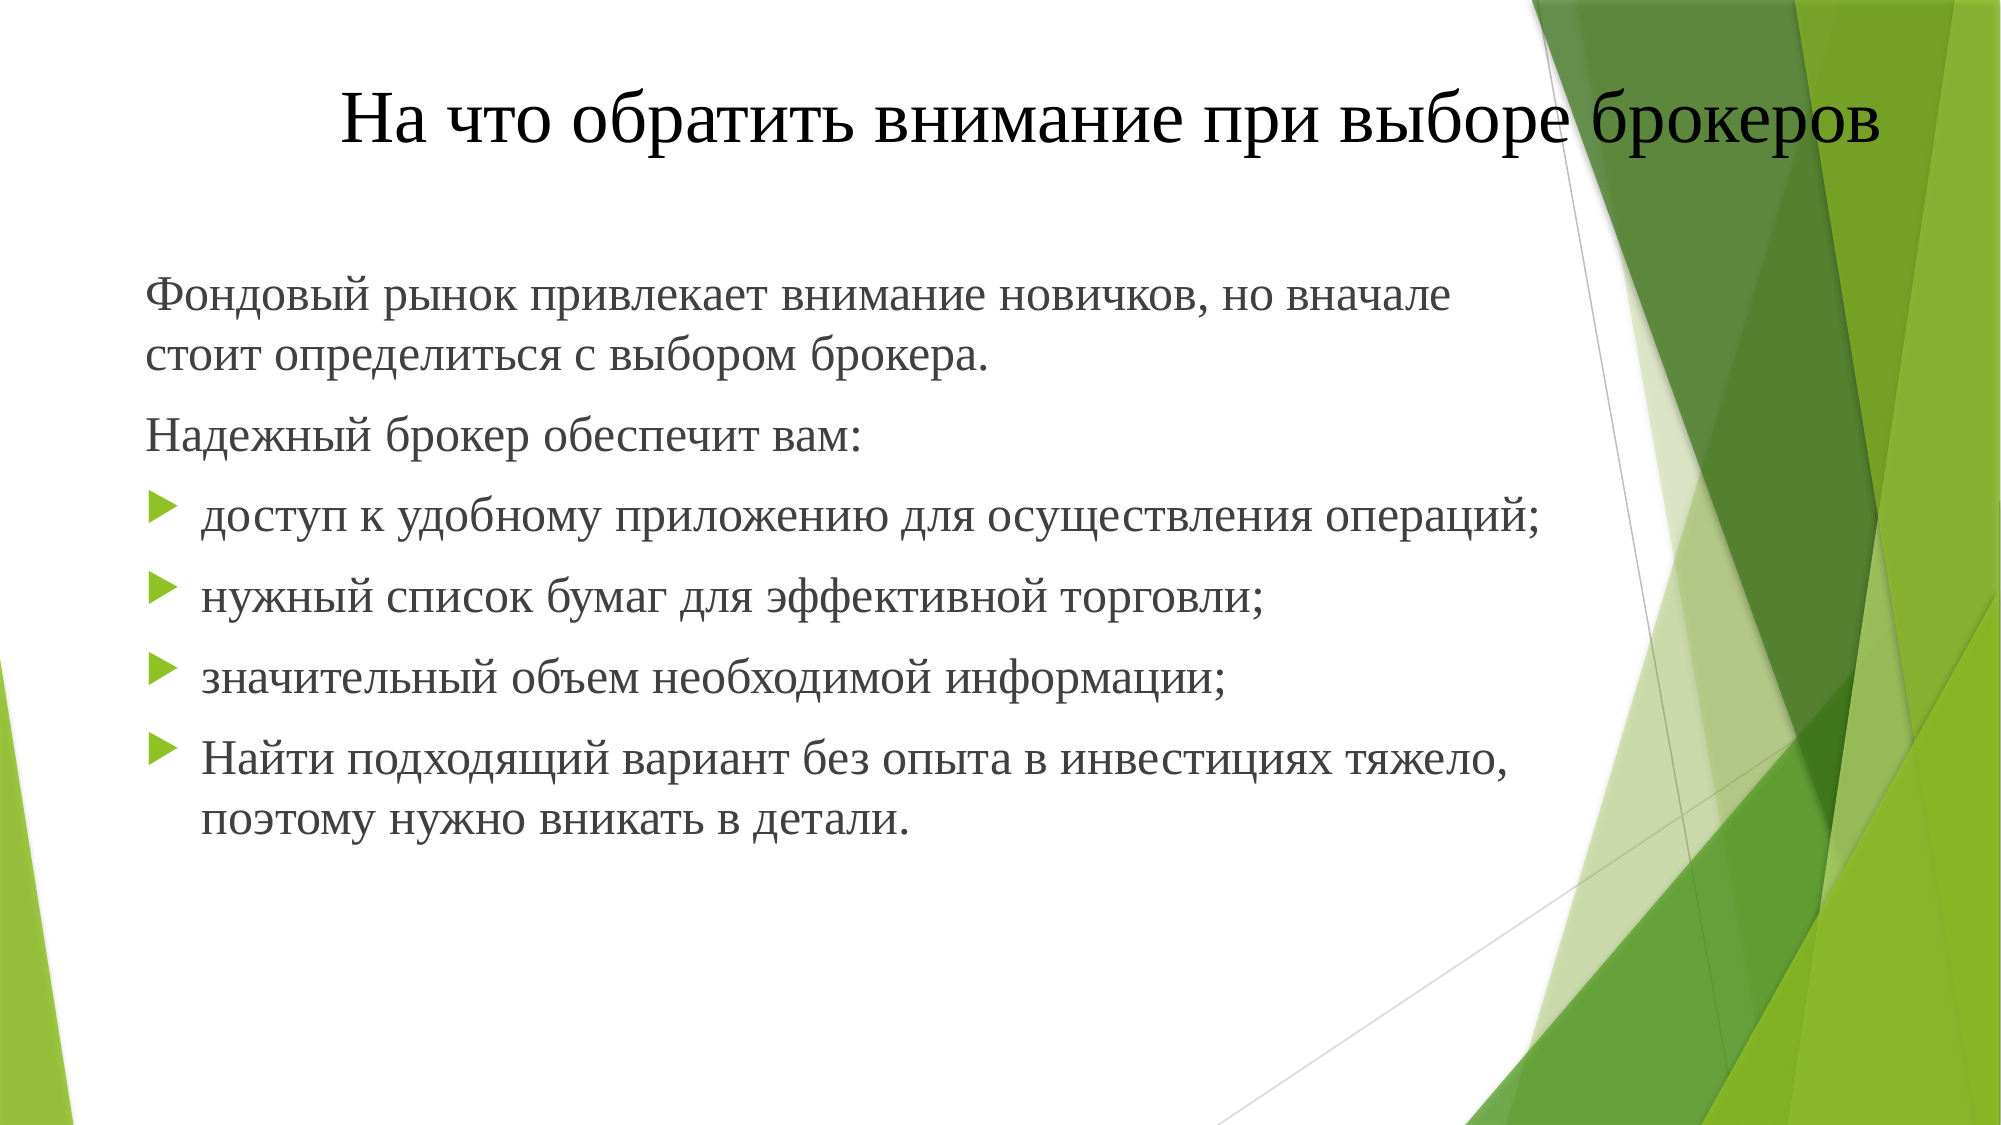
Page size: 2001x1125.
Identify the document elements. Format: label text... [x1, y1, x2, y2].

title На что обратить внимание при выборе брокеров [281, 60, 1943, 173]
list Фондовый рынок привлекает внимание новичков, но вначале стоит определиться с выбором брокера. Надежный брокер обеспечит вам: доступ к удобному приложению для осуществления операций; нужный список бумаг для эффективной торговли; значительный объем необходимой информации; Найти подходящий вариант без опыта в инвестициях тяжело, поэтому нужно вникать в детали. [130, 252, 1593, 873]
